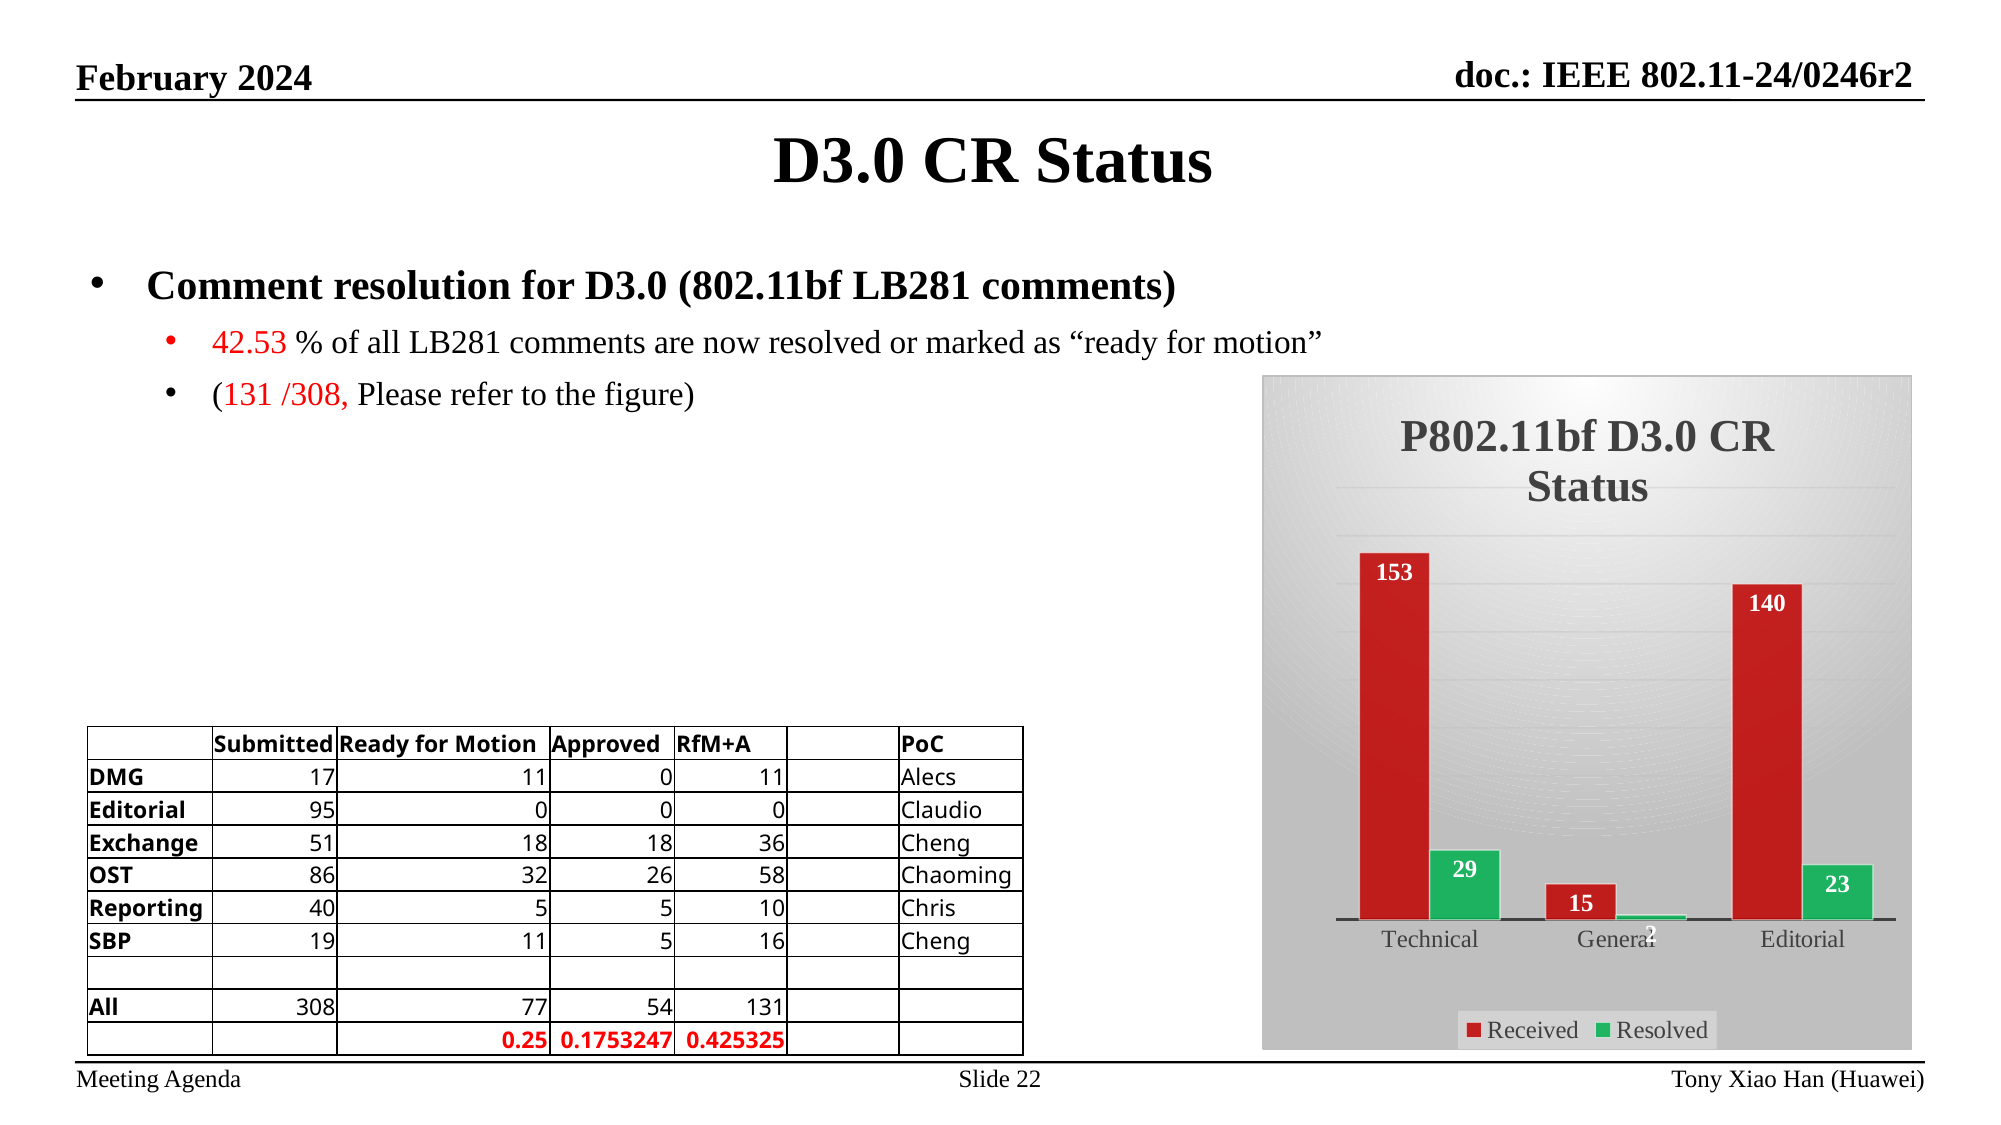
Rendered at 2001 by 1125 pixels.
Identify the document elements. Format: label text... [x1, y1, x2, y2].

table_header Approved [551, 727, 674, 759]
table_cell 11 [338, 760, 549, 791]
table_header PoC [900, 727, 1022, 759]
table_cell 0 [551, 760, 674, 791]
table_cell [788, 826, 898, 857]
table_cell [788, 924, 898, 956]
table_cell [900, 990, 1022, 1021]
table_cell [551, 957, 674, 988]
table_cell 5 [551, 924, 674, 956]
table_cell 17 [213, 760, 336, 791]
table_cell 40 [213, 892, 336, 923]
table_cell Claudio [900, 793, 1022, 824]
table_cell [788, 990, 898, 1021]
chart [1262, 374, 1913, 1051]
table_cell 19 [213, 924, 336, 956]
table_header [88, 727, 212, 759]
list Comment resolution for D3.0 (802.11bf LB281 comments) 42.53 % of all LB281 comments are now resolved or marked as “ready for motion” (131 /308, Please refer to the figure) [75, 249, 1425, 563]
table_cell 5 [338, 892, 549, 923]
table_cell [900, 1023, 1022, 1054]
table_cell 0.1753247 [551, 1023, 674, 1054]
table_cell 11 [675, 760, 786, 791]
table_cell 131 [675, 990, 786, 1021]
title D3.0 CR Status [75, 112, 1913, 200]
table_cell Chris [900, 892, 1022, 923]
table_cell [788, 1023, 898, 1054]
table_cell 0.25 [338, 1023, 549, 1054]
table_cell 0 [338, 793, 549, 824]
table_cell 58 [675, 859, 786, 890]
table_cell 0 [675, 793, 786, 824]
table_cell [675, 957, 786, 988]
table_cell All [88, 990, 212, 1021]
table_cell Cheng [900, 826, 1022, 857]
table_cell 95 [213, 793, 336, 824]
table_cell SBP [88, 924, 212, 956]
table_cell Cheng [900, 924, 1022, 956]
table_cell [88, 957, 212, 988]
table_cell [788, 892, 898, 923]
table_cell [900, 957, 1022, 988]
table_cell 36 [675, 826, 786, 857]
table_cell [788, 793, 898, 824]
table_cell Editorial [88, 793, 212, 824]
table_cell 0.425325 [675, 1023, 786, 1054]
table_cell [338, 957, 549, 988]
table_cell OST [88, 859, 212, 890]
table_cell Reporting [88, 892, 212, 923]
table_header RfM+A [675, 727, 786, 759]
table_cell 0 [551, 793, 674, 824]
table_cell DMG [88, 760, 212, 791]
table_cell 11 [338, 924, 549, 956]
table_header Submitted [213, 727, 336, 759]
table_cell 18 [338, 826, 549, 857]
table_cell 16 [675, 924, 786, 956]
table_cell [788, 859, 898, 890]
table_cell 32 [338, 859, 549, 890]
table_cell Exchange [88, 826, 212, 857]
table_cell Chaoming [900, 859, 1022, 890]
table_cell 5 [551, 892, 674, 923]
table_cell [213, 1023, 336, 1054]
table_cell [788, 760, 898, 791]
table_cell [213, 957, 336, 988]
table_header [788, 727, 898, 759]
table_cell 51 [213, 826, 336, 857]
table_cell Alecs [900, 760, 1022, 791]
table_cell [788, 957, 898, 988]
table_cell 308 [213, 990, 336, 1021]
table_cell 86 [213, 859, 336, 890]
table_cell 77 [338, 990, 549, 1021]
table_cell 26 [551, 859, 674, 890]
table_cell 54 [551, 990, 674, 1021]
table_cell 10 [675, 892, 786, 923]
table_cell [88, 1023, 212, 1054]
table_header Ready for Motion [338, 727, 549, 759]
table_cell 18 [551, 826, 674, 857]
